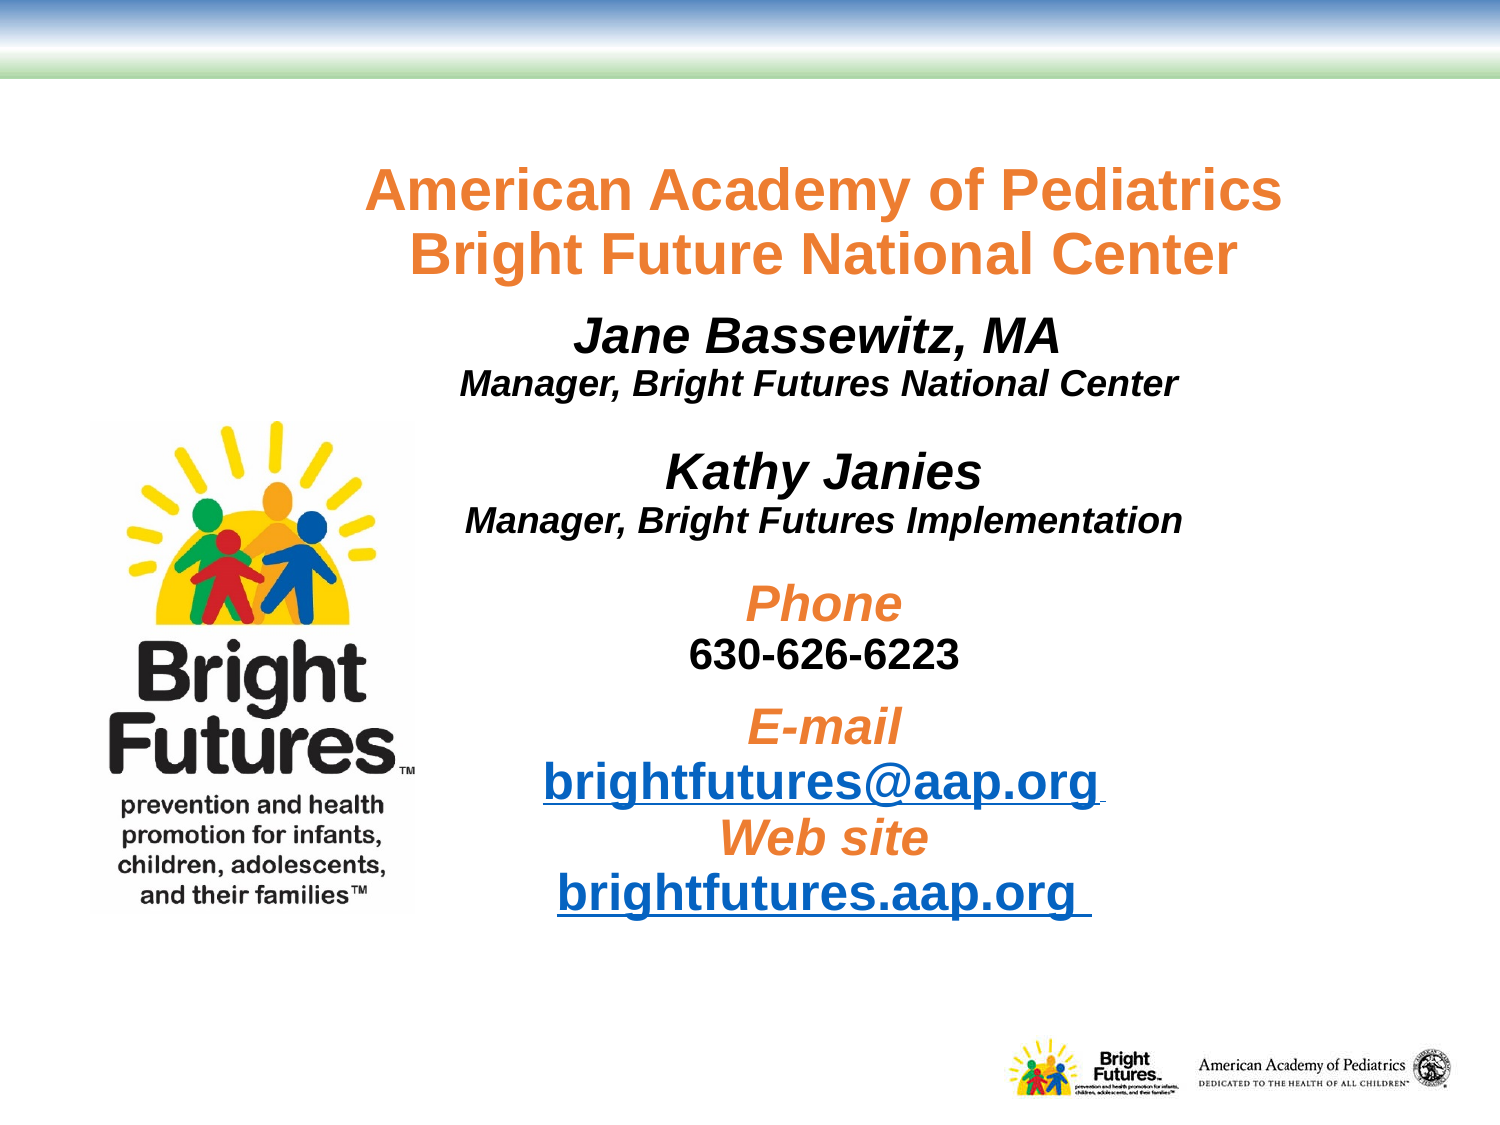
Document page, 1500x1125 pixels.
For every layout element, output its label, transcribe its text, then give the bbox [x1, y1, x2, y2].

list American Academy of Pediatrics Bright Future National Center Jane Bassewitz, MA Manager, Bright Futures National Center Kathy Janies Manager, Bright Futures Implementation Phone 630-626-6223 E-mail brightfutures@aap.org Web site brightfutures.aap.org [148, 151, 1500, 960]
picture [0, 0, 1500, 1125]
